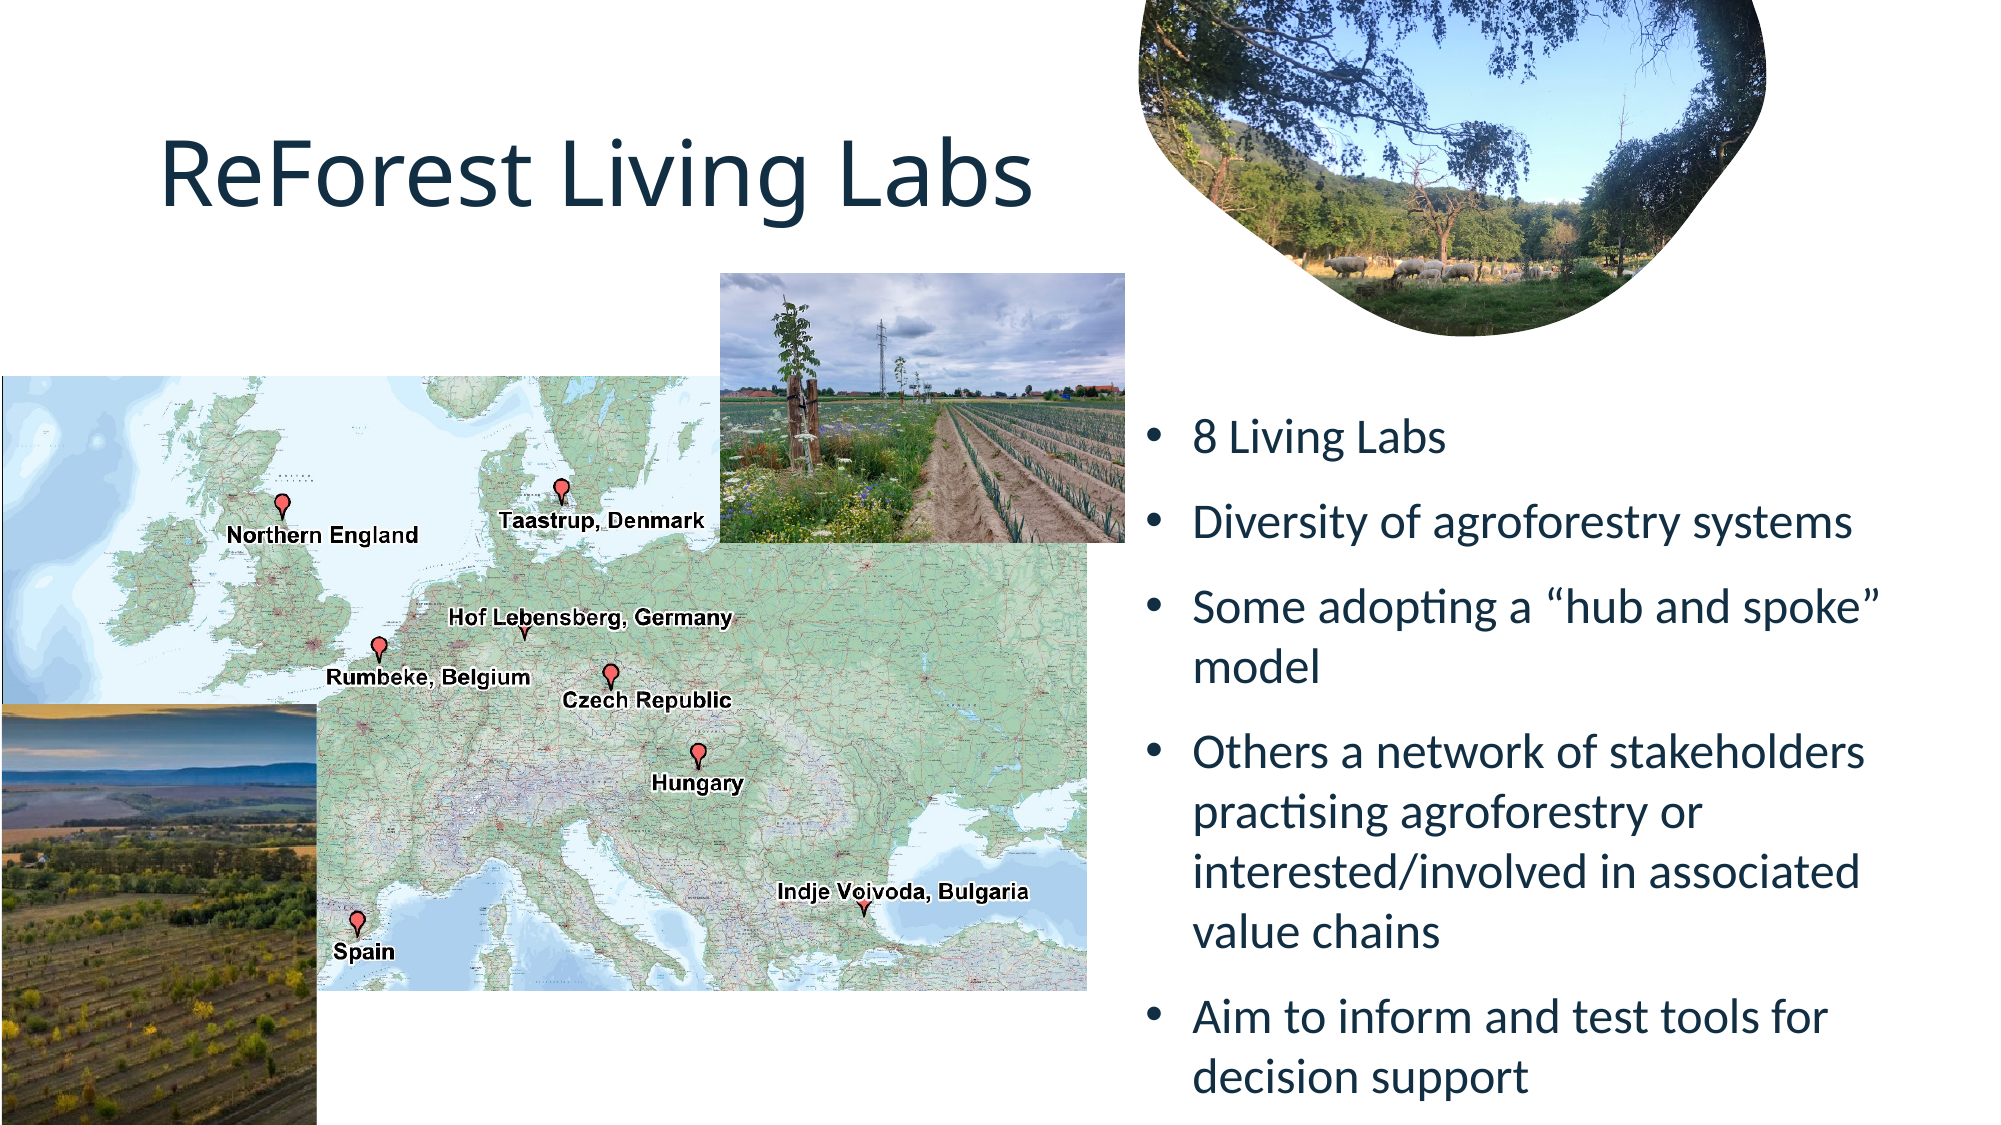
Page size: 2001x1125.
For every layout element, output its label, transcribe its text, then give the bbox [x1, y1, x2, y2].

title ReForest Living Labs [142, 66, 1138, 288]
text_box 8 Living Labs Diversity of agroforestry systems Some adopting a “hub and spoke” model Others a network of stakeholders practising agroforestry or interested/involved in associated value chains Aim to inform and test tools for decision support [1071, 396, 1958, 1112]
picture [1138, 0, 1767, 337]
picture [1, 273, 1125, 1125]
